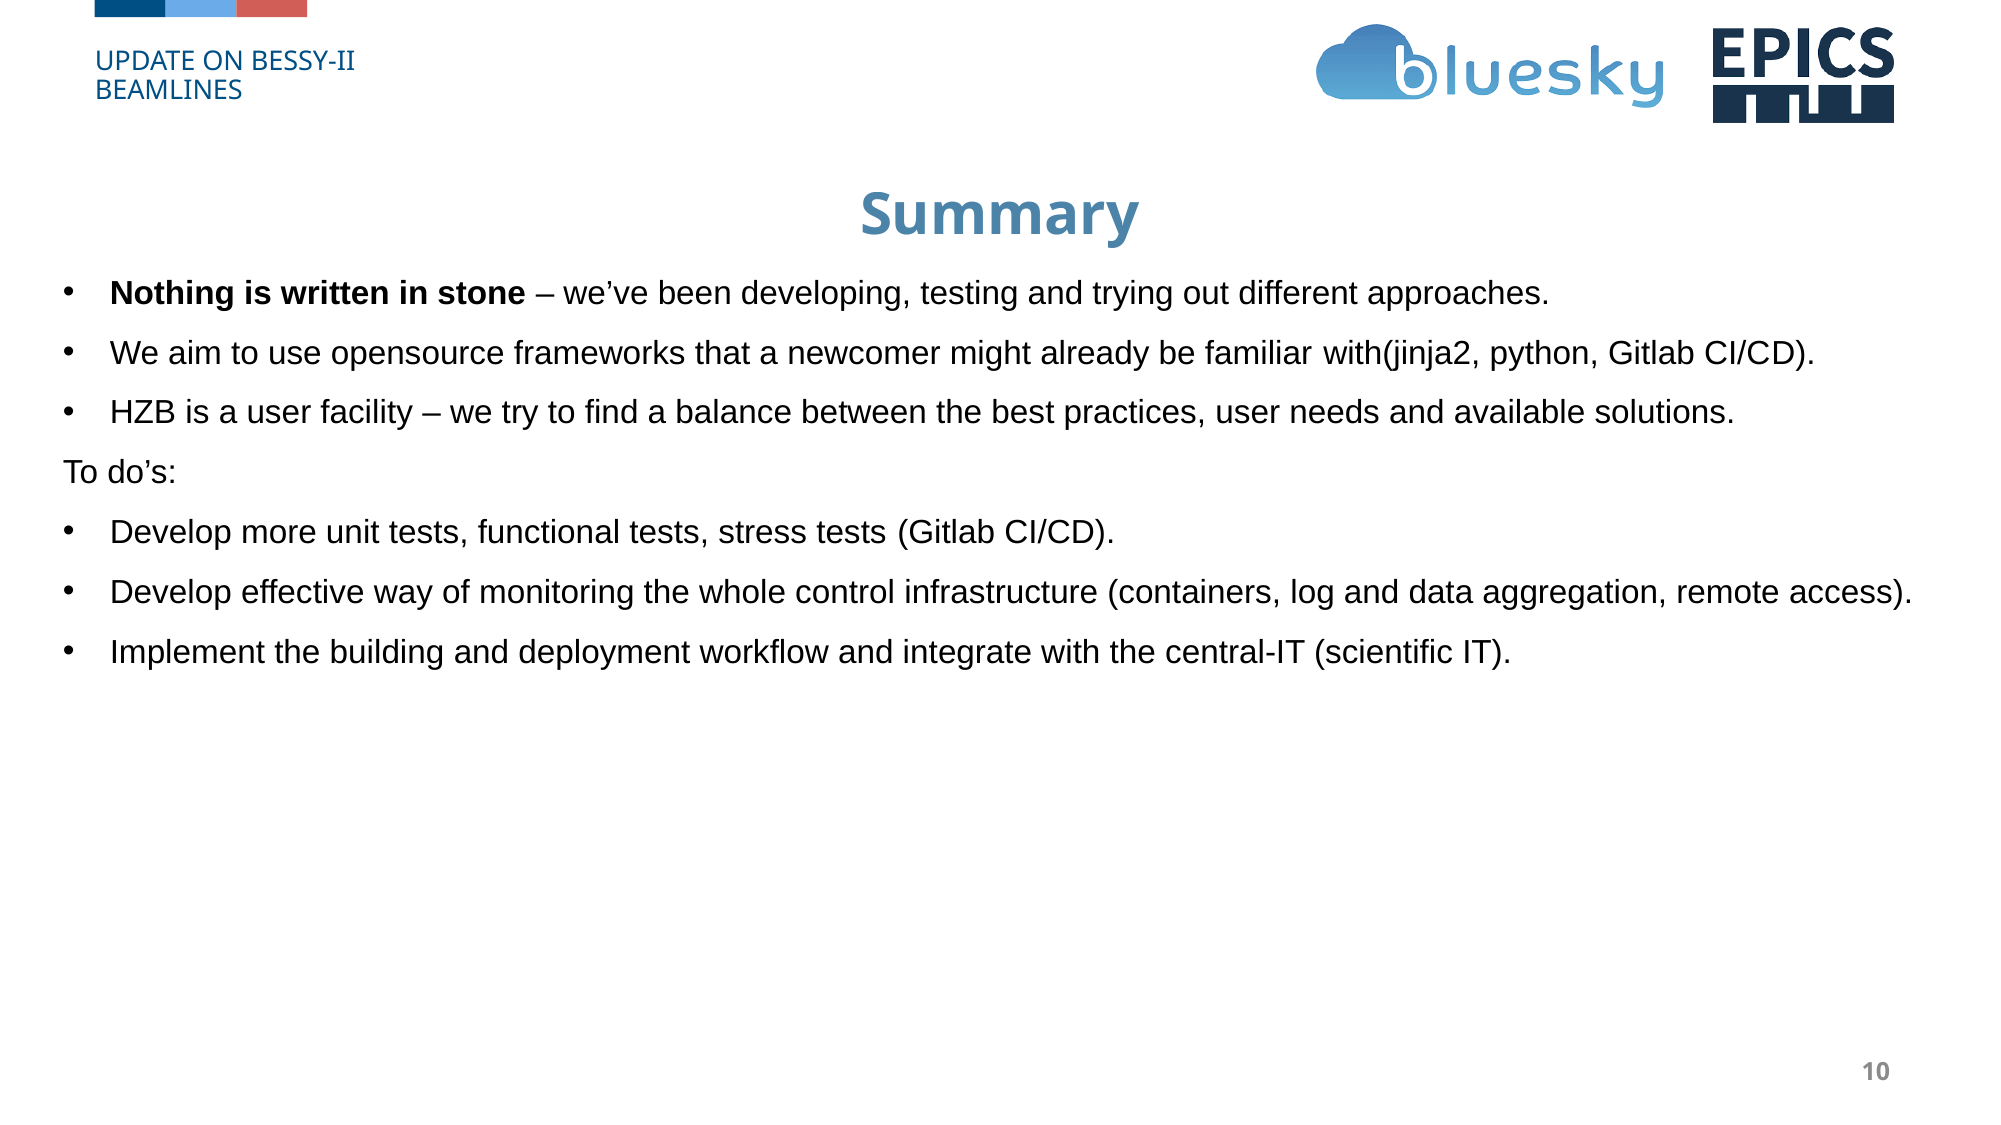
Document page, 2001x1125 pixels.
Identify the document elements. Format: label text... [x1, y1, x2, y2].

list Update on BESSY-II beamlines [94, 47, 498, 85]
picture [1295, 5, 1683, 126]
picture [1713, 27, 1894, 123]
text_box Nothing is written in stone – we’ve been developing, testing and trying out different approaches. We aim to use opensource frameworks that a newcomer might already be familiar with(jinja2, python, Gitlab CI/CD). HZB is a user facility – we try to find a balance between the best practices, user needs and available solutions. To do’s: Develop more unit tests, functional tests, stress tests (Gitlab CI/CD). Develop effective way of monitoring the whole control infrastructure (containers, log and data aggregation, remote access). Implement the building and deployment workflow and integrate with the central-IT (scientific IT). [48, 243, 1937, 813]
slide_number 10 [1455, 1042, 1906, 1103]
title Summary [94, 137, 1906, 243]
